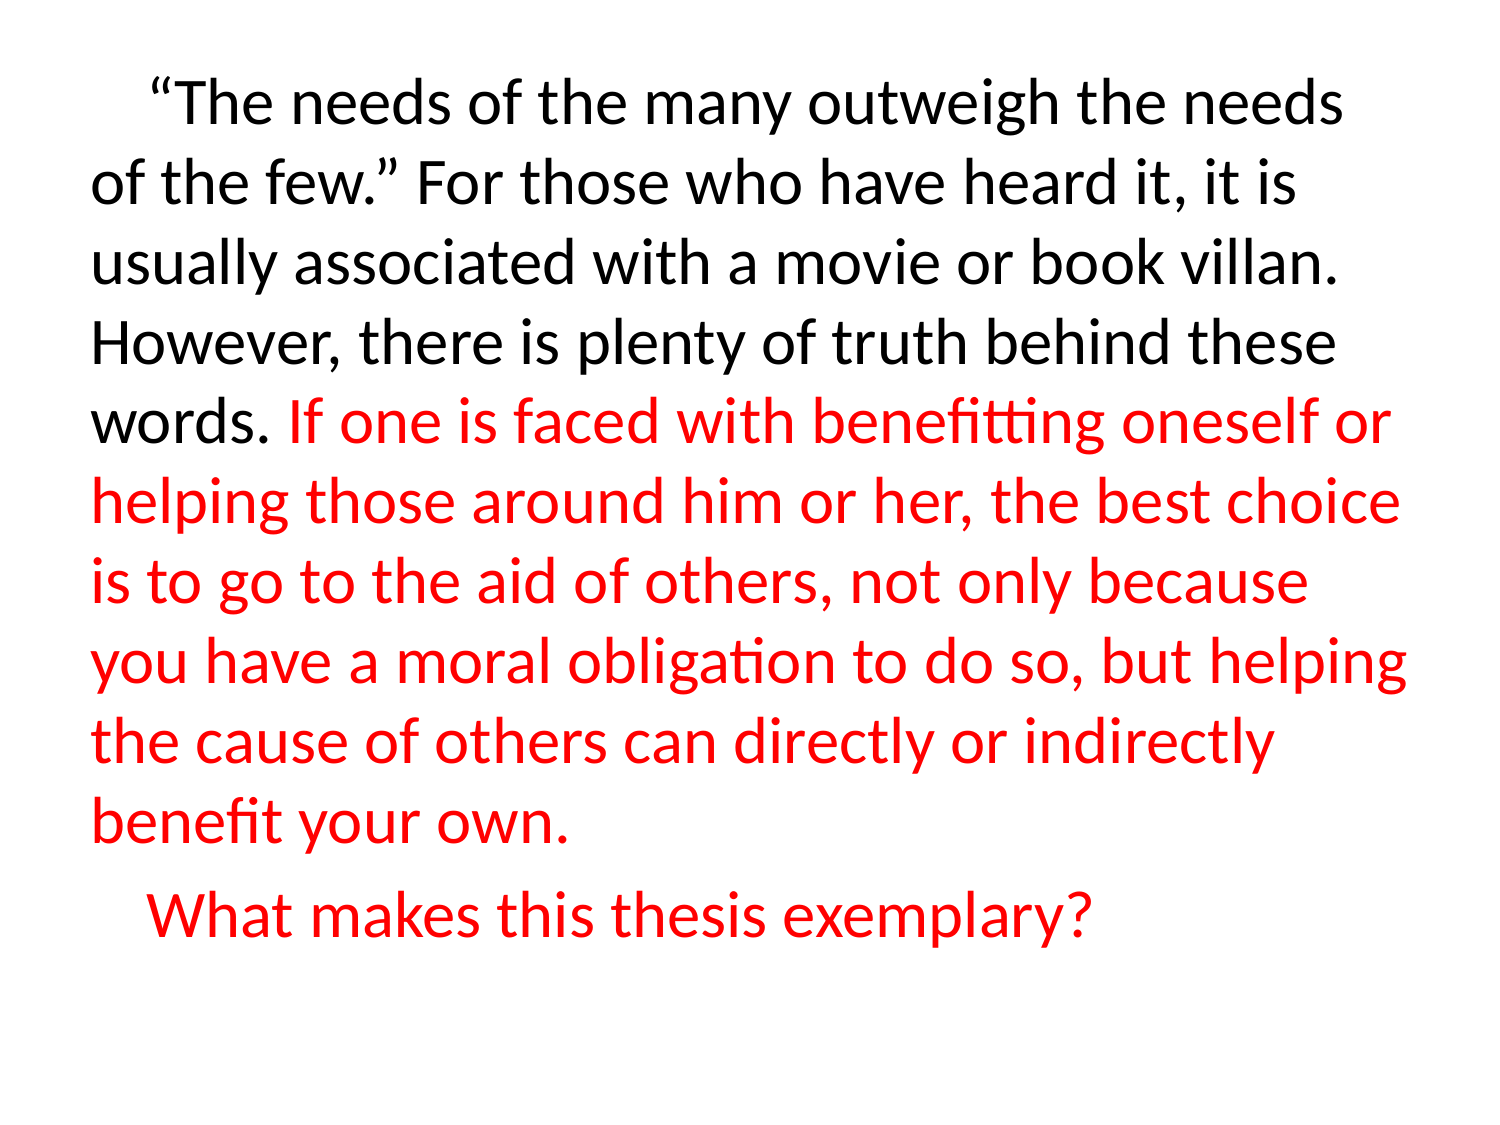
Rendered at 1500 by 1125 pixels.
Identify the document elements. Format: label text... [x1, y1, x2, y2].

list “The needs of the many outweigh the needs of the few.” For those who have heard it, it is usually associated with a movie or book villan. However, there is plenty of truth behind these words. If one is faced with benefitting oneself or helping those around him or her, the best choice is to go to the aid of others, not only because you have a moral obligation to do so, but helping the cause of others can directly or indirectly benefit your own. What makes this thesis exemplary? [75, 50, 1425, 1075]
